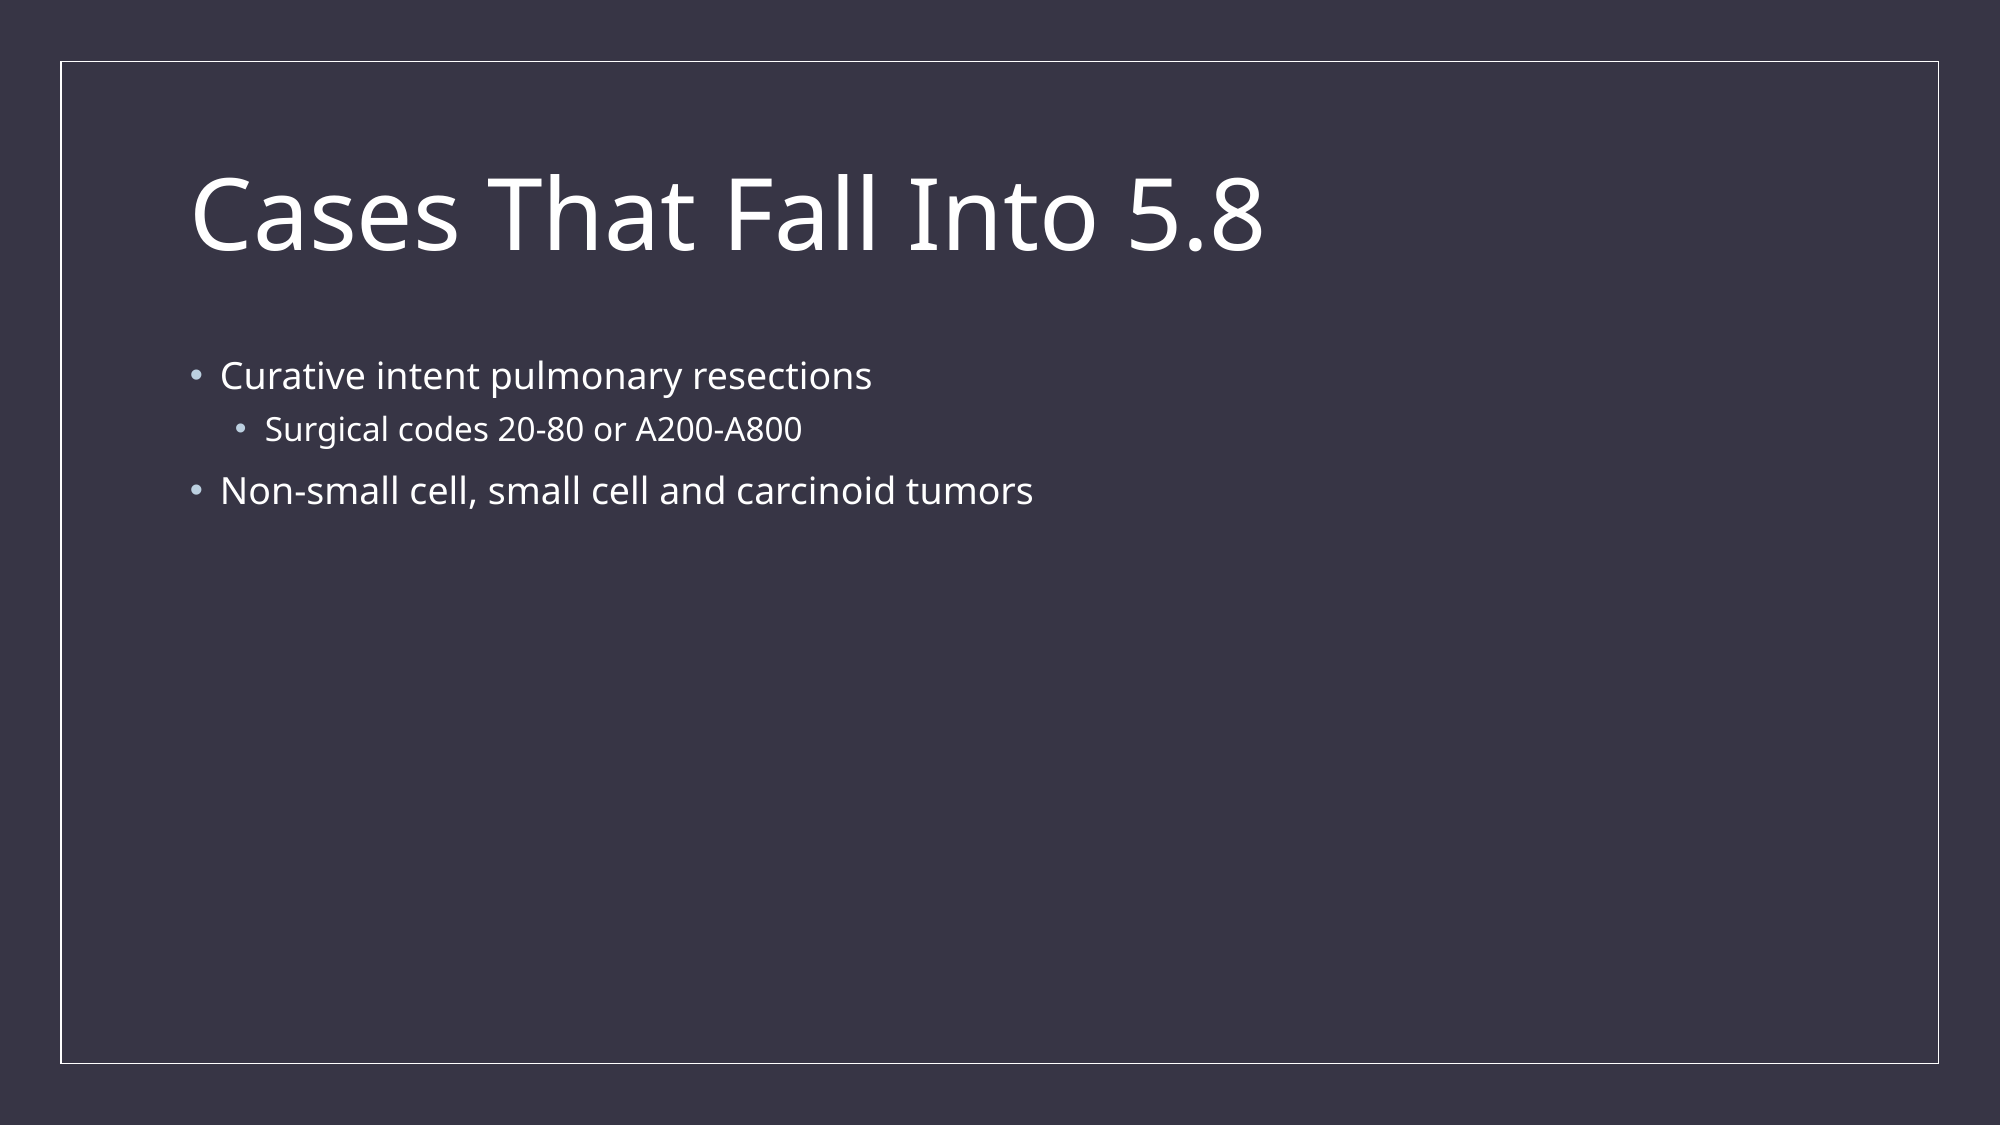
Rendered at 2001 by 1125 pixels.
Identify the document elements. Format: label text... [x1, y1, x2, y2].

list Curative intent pulmonary resections Surgical codes 20-80 or A200-A800 Non-small cell, small cell and carcinoid tumors [174, 345, 1825, 990]
title Cases That Fall Into 5.8 [174, 105, 1825, 331]
